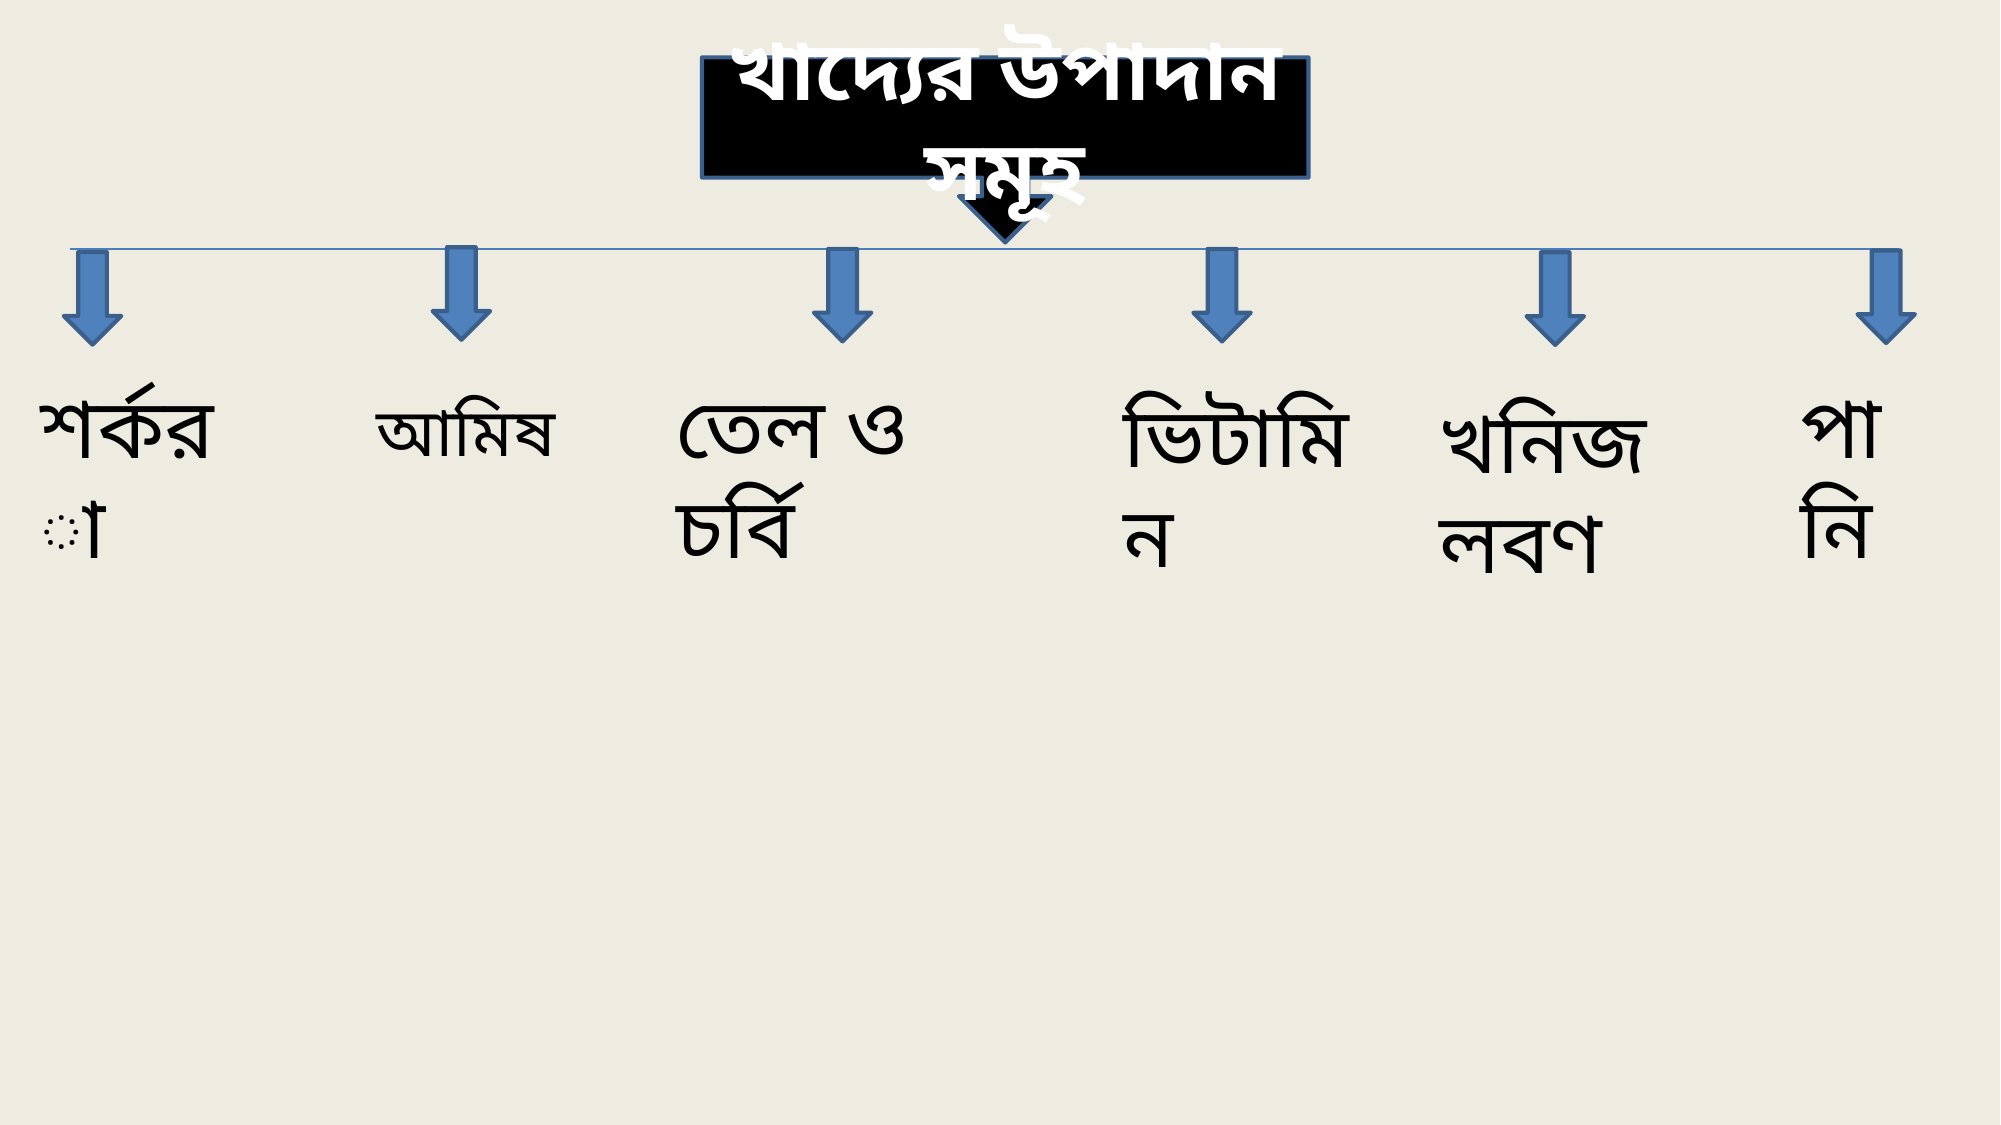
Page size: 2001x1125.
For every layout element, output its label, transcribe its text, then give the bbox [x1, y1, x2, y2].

text_box খাদ্যের উপাদান সমূহ [699, 55, 1311, 245]
text_box তেল ও চর্বি [661, 367, 1006, 583]
text_box খনিজ লবণ [1424, 382, 1742, 598]
text_box শর্করা [26, 367, 230, 583]
text_box আমিষ [361, 382, 594, 478]
text_box [430, 261, 493, 342]
text_box [811, 261, 874, 344]
text_box [1191, 261, 1253, 344]
text_box [61, 261, 124, 347]
text_box [1524, 261, 1586, 347]
text_box পানি [1785, 367, 1941, 583]
text_box [1855, 256, 1917, 346]
text_box ভিটামিন [1108, 376, 1376, 592]
